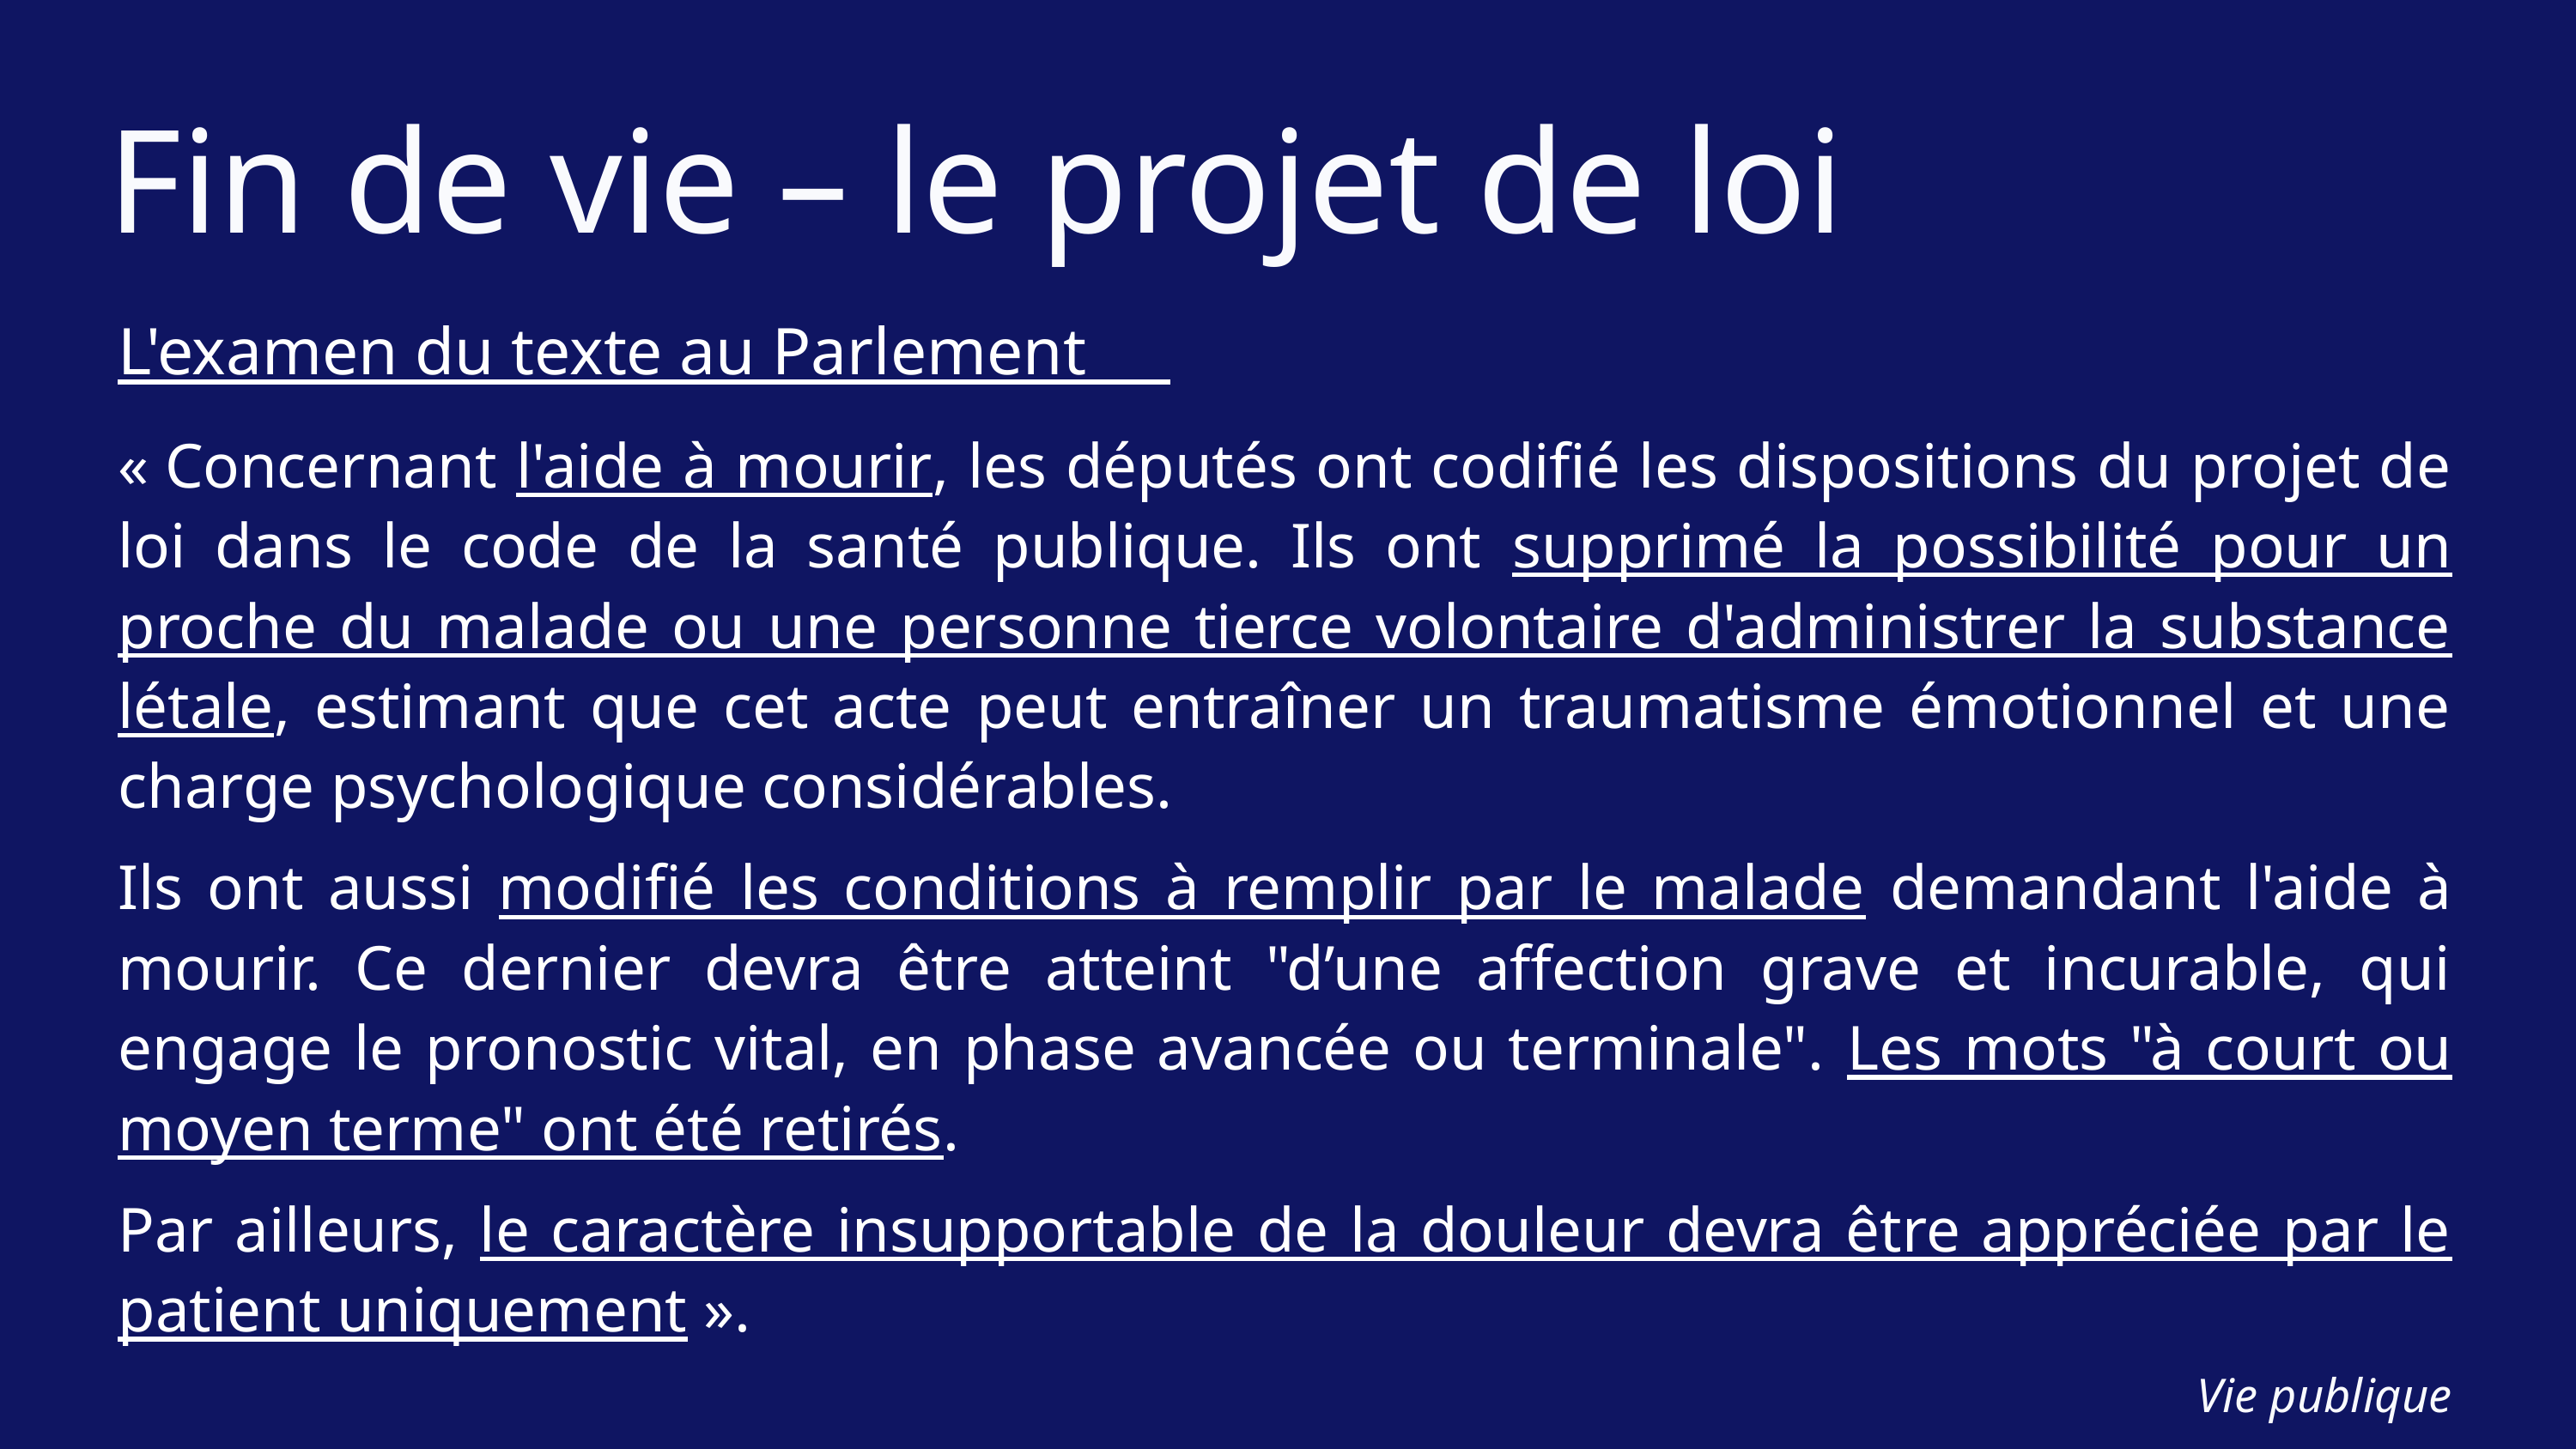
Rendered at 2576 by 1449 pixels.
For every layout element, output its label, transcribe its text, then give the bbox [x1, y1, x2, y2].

text_box Fin de vie – le projet de loi [106, 104, 2163, 262]
text_box L'examen du texte au Parlement « Concernant l'aide à mourir, les députés ont codifié les dispositions du projet de loi dans le code de la santé publique. Ils ont supprimé la possibilité pour un proche du malade ou une personne tierce volontaire d'administrer la substance létale, estimant que cet acte peut entraîner un traumatisme émotionnel et une charge psychologique considérables. Ils ont aussi modifié les conditions à remplir par le malade demandant l'aide à mourir. Ce dernier devra être atteint "d’une affection grave et incurable, qui engage le pronostic vital, en phase avancée ou terminale". Les mots "à court ou moyen terme" ont été retirés. Par ailleurs, le caractère insupportable de la douleur devra être appréciée par le patient uniquement ». Vie publique [118, 302, 2453, 1422]
